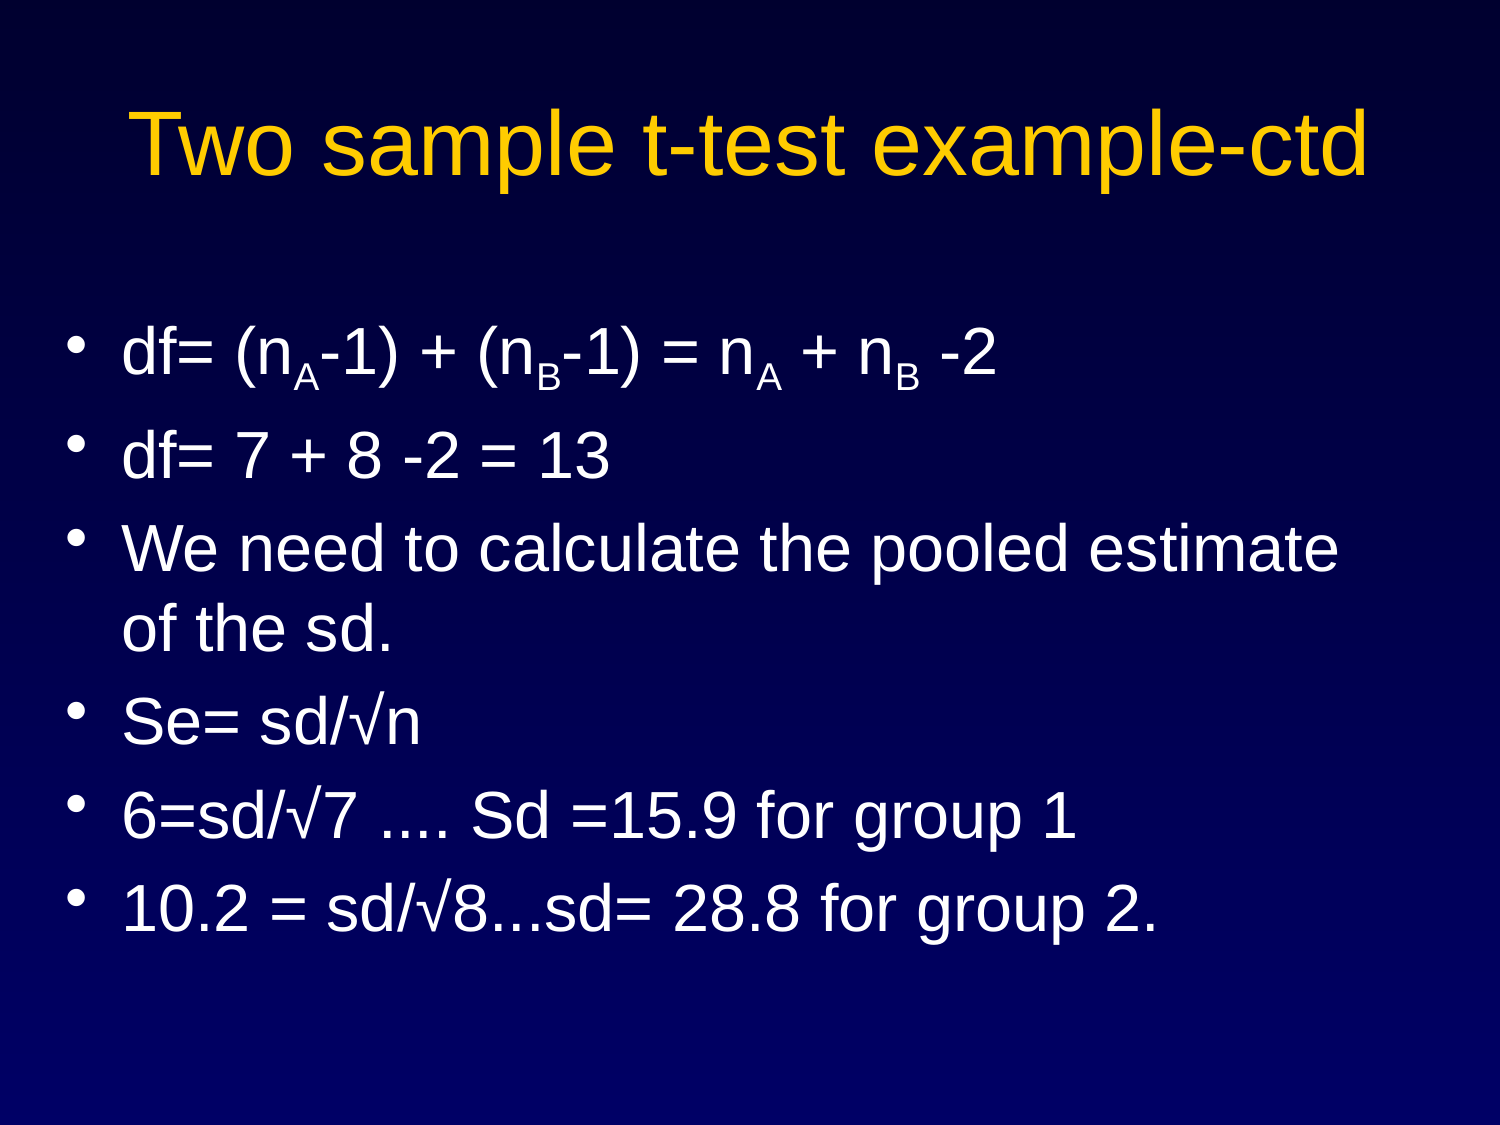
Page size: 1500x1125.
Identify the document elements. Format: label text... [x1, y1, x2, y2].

title Two sample t-test example-ctd [74, 44, 1426, 233]
list df= (nA-1) + (nB-1) = nA + nB -2 df= 7 + 8 -2 = 13 We need to calculate the pooled estimate of the sd. Se= sd/√n 6=sd/√7 .... Sd =15.9 for group 1 10.2 = sd/√8...sd= 28.8 for group 2. [49, 299, 1401, 1043]
